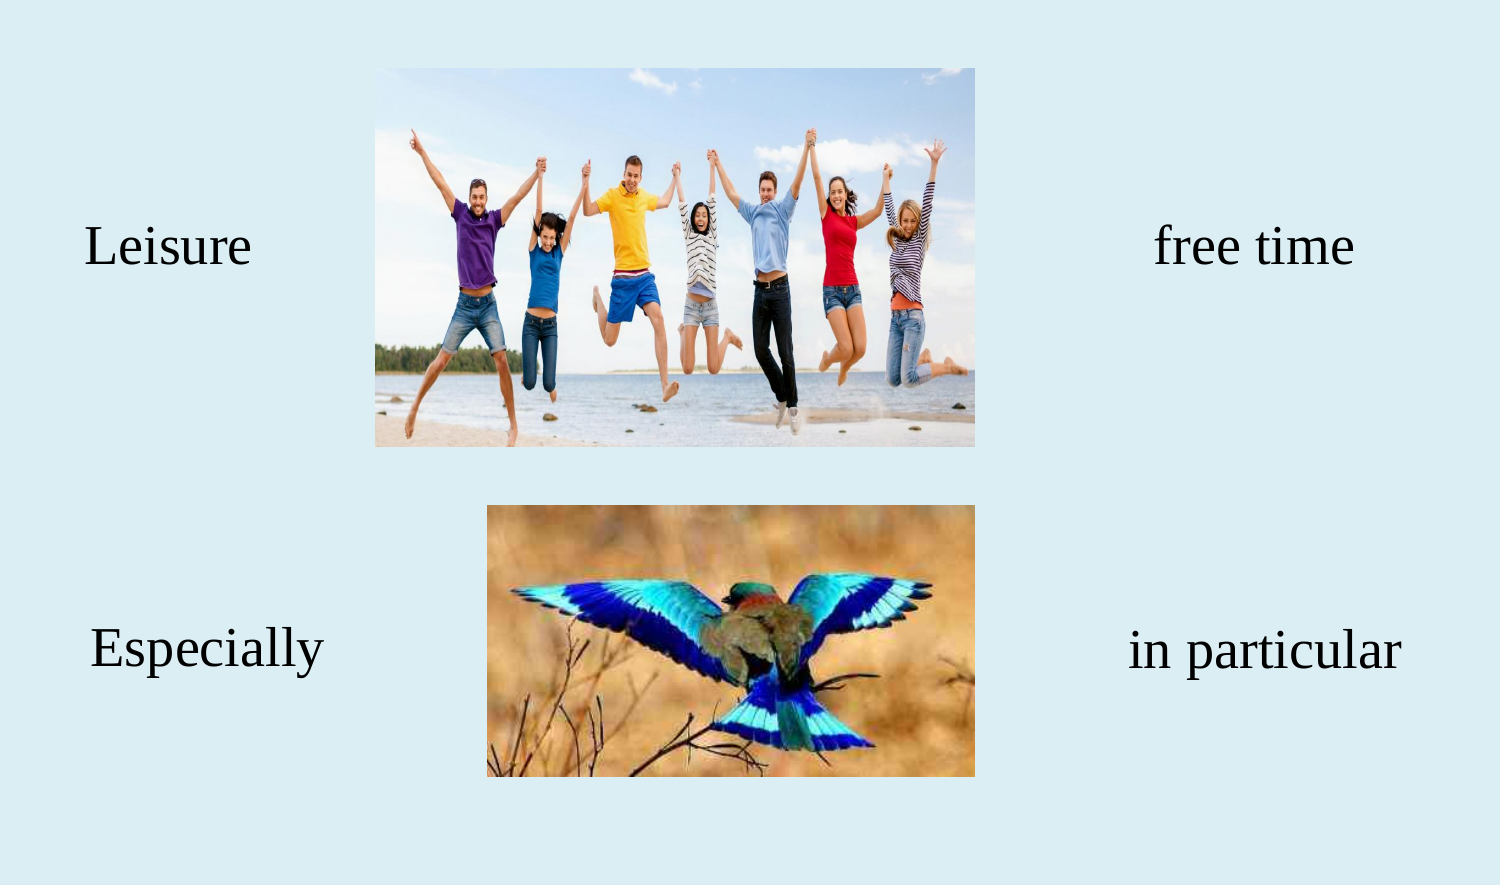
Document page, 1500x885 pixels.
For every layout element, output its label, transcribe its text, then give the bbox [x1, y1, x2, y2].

text_box in particular [1061, 602, 1470, 690]
text_box Especially [29, 600, 401, 687]
text_box Leisure [23, 198, 314, 286]
picture [374, 68, 976, 448]
text_box free time [1064, 198, 1445, 286]
picture [487, 504, 976, 777]
